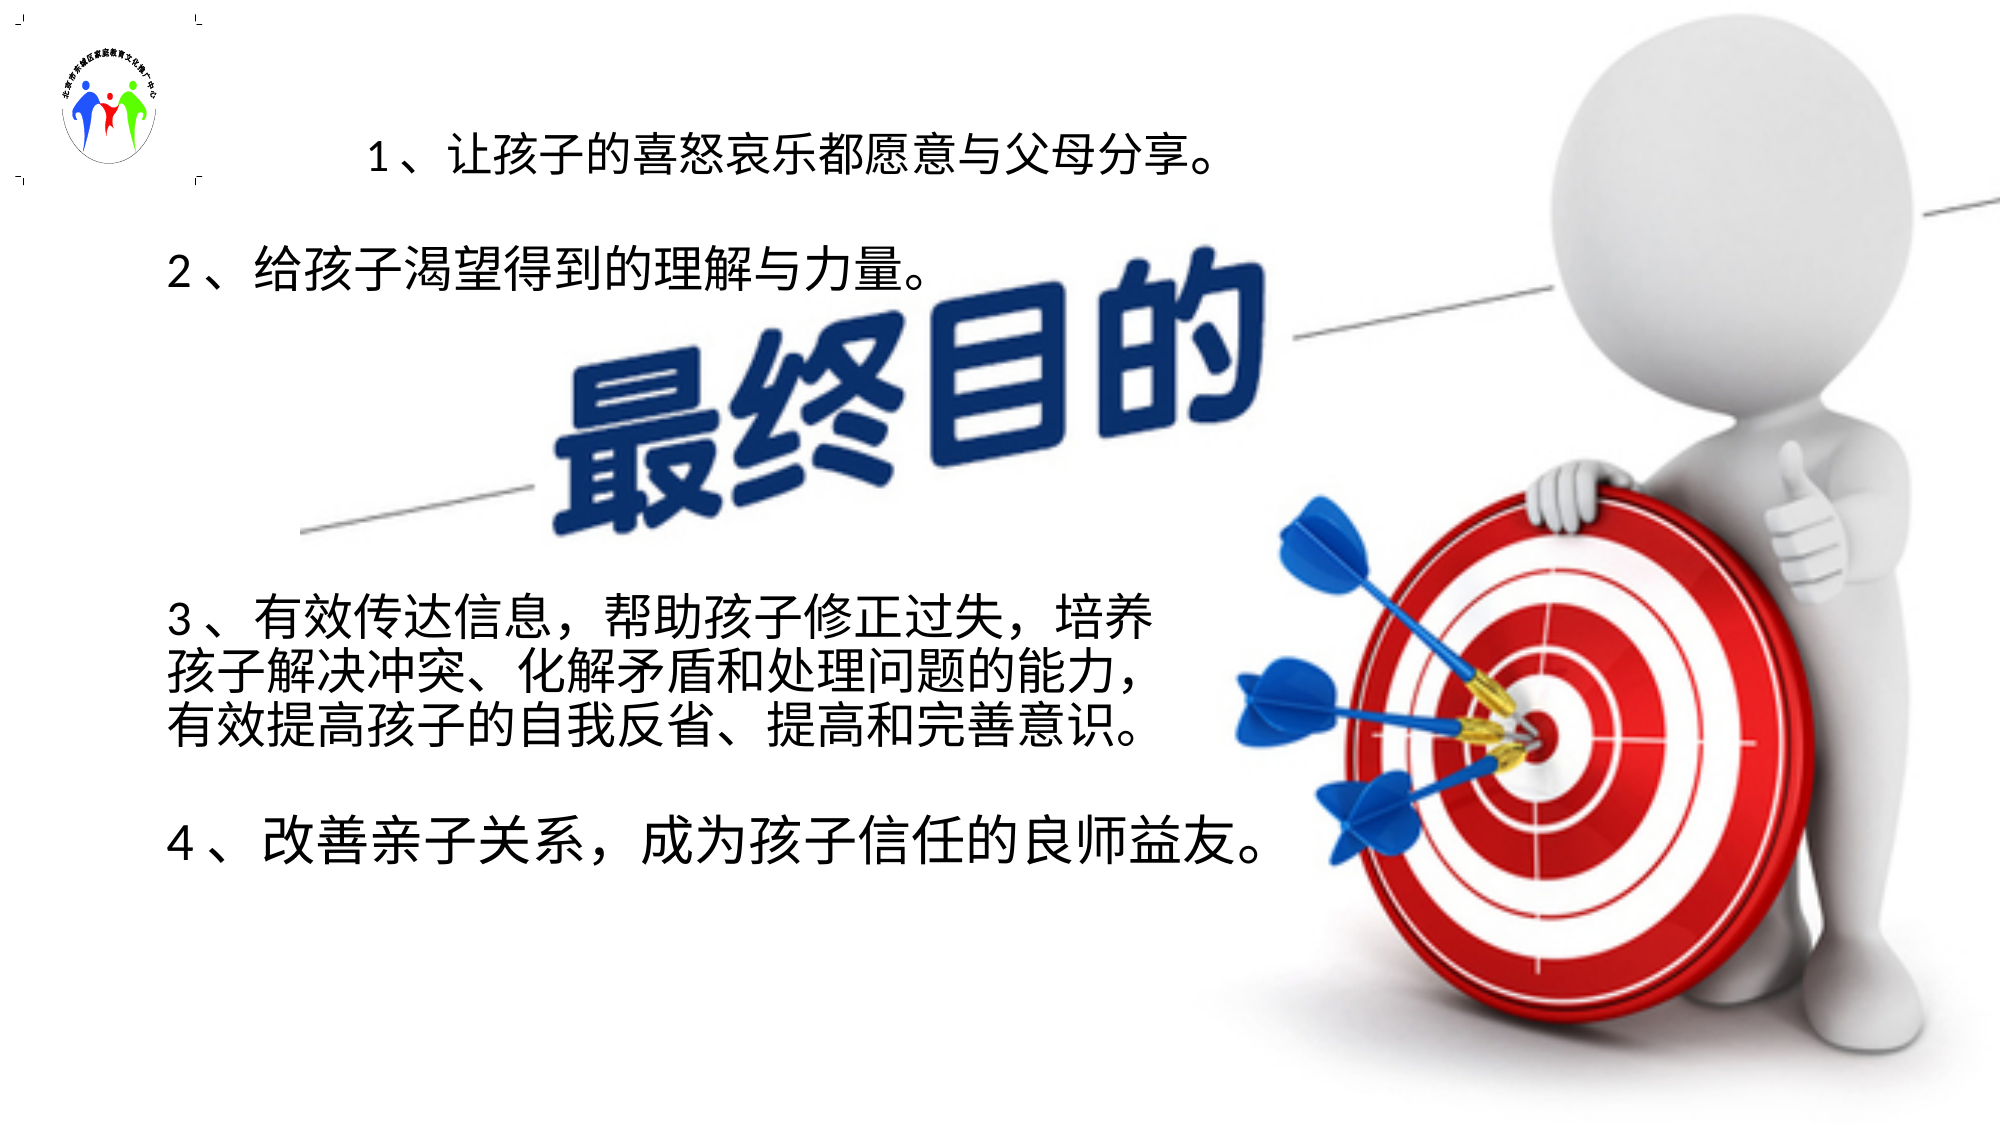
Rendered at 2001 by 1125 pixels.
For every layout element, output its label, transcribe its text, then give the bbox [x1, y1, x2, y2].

text_box 3、有效传达信息，帮助孩子修正过失，培养孩子解决冲突、化解矛盾和处理问题的能力，有效提高孩子的自我反省、提高和完善意识。 [151, 584, 299, 784]
picture [299, 0, 2000, 1125]
text_box 4、改善亲子关系，成为孩子信任的良师益友。 [151, 802, 299, 891]
text_box 2、给孩子渴望得到的理解与力量。 [151, 236, 299, 308]
picture [15, 14, 203, 186]
